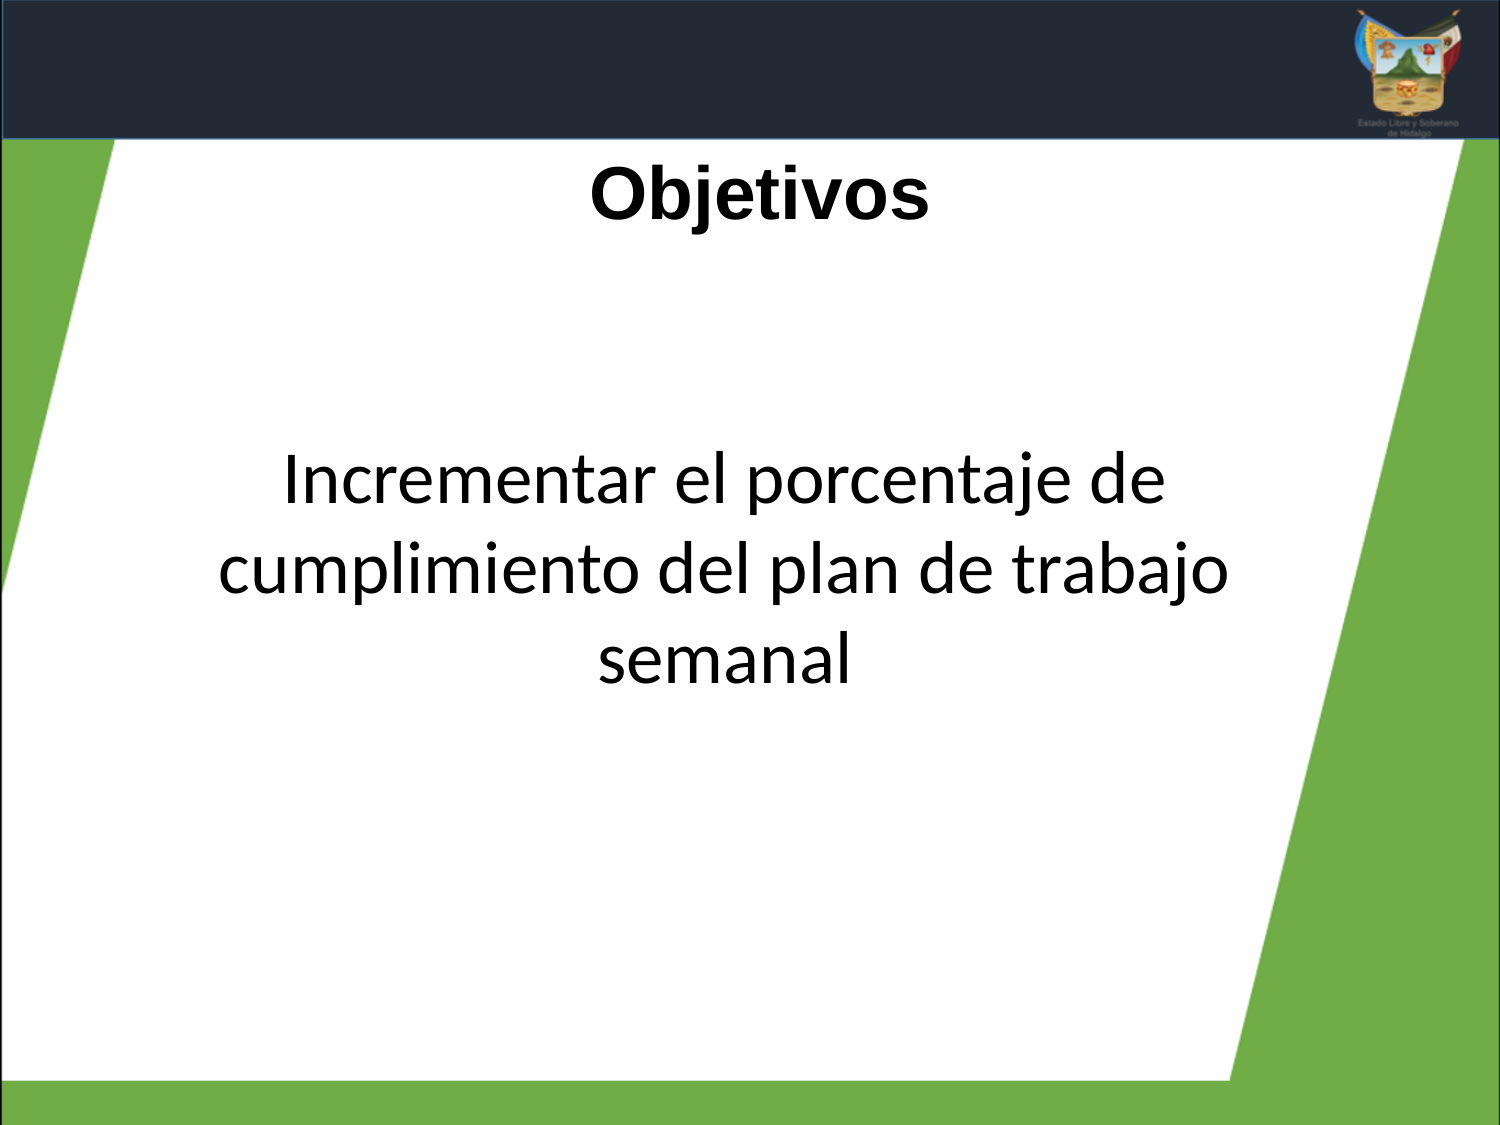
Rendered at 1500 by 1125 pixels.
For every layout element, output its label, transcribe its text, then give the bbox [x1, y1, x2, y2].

picture [0, 0, 1500, 1125]
text_box Objetivos [574, 137, 947, 242]
text_box Incrementar el porcentaje de cumplimiento del plan de trabajo semanal [84, 420, 1366, 706]
